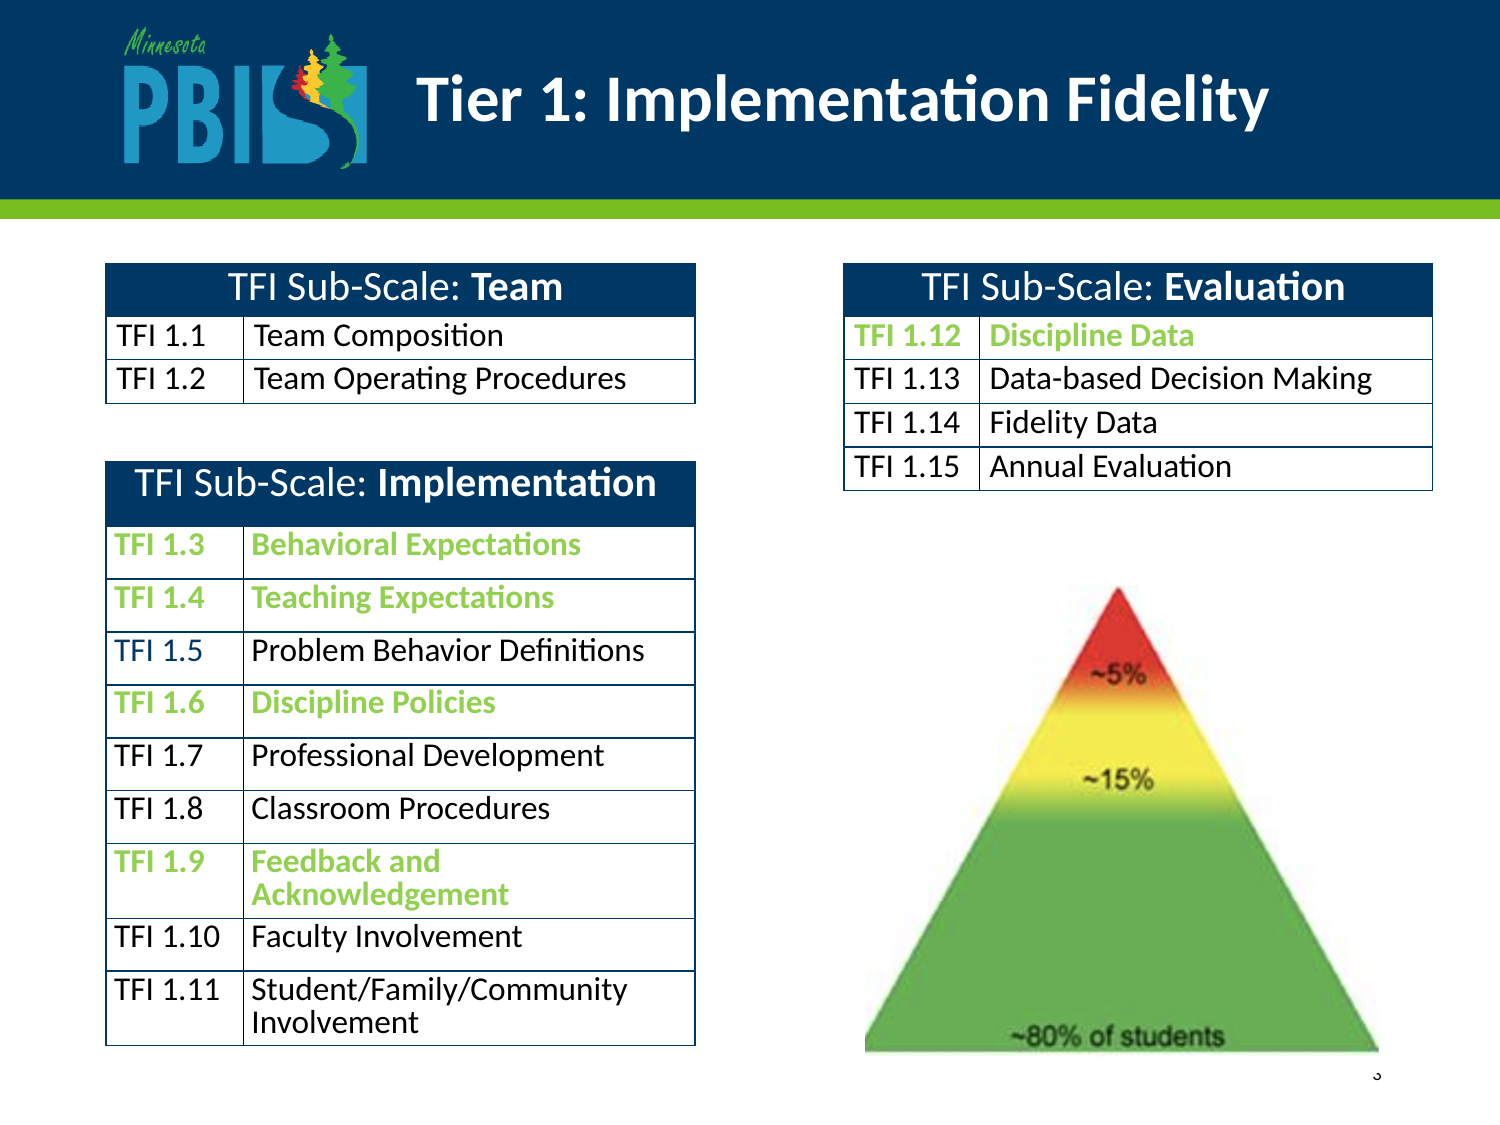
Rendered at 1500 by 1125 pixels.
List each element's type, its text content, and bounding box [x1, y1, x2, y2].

table_cell Problem Behavior Definitions [244, 633, 694, 684]
table_cell Faculty Involvement [244, 919, 694, 970]
picture [865, 573, 1385, 1073]
table_cell TFI 1.8 [107, 791, 243, 843]
table_cell Discipline Policies [244, 686, 694, 737]
table_cell Teaching Expectations [244, 580, 694, 631]
table_cell Feedback and Acknowledgement [244, 844, 694, 918]
table_cell TFI 1.11 [107, 972, 243, 1045]
table_cell TFI 1.7 [107, 739, 243, 790]
table_cell Annual Evaluation [980, 448, 1432, 490]
table_cell Discipline Data [980, 317, 1432, 359]
table_cell Team Operating Procedures [244, 360, 694, 403]
table_cell TFI 1.15 [845, 448, 979, 490]
table_cell Student/Family/Community Involvement [244, 972, 694, 1045]
table_cell TFI 1.4 [107, 580, 243, 631]
table_cell TFI 1.1 [107, 317, 243, 359]
table_cell Team Composition [244, 317, 694, 359]
table_cell Behavioral Expectations [244, 527, 694, 578]
table_cell Data-based Decision Making [980, 360, 1432, 403]
table_cell TFI 1.2 [107, 360, 243, 403]
table_cell Fidelity Data [980, 404, 1432, 446]
title Tier 1: Implementation Fidelity [290, 24, 1397, 175]
table_cell Classroom Procedures [244, 791, 694, 843]
table_header TFI Sub-Scale: Team [107, 264, 694, 315]
table_header TFI Sub-Scale: Evaluation [845, 264, 1432, 315]
table_cell TFI 1.13 [845, 360, 979, 403]
table_cell TFI 1.10 [107, 919, 243, 970]
table_cell Professional Development [244, 739, 694, 790]
table_cell TFI 1.3 [107, 527, 243, 578]
table_cell TFI 1.12 [845, 317, 979, 359]
table_cell TFI 1.14 [845, 404, 979, 446]
table_header TFI Sub-Scale: Implementation [107, 462, 694, 526]
slide_number 3 [1216, 1042, 1397, 1103]
table_cell TFI 1.9 [107, 844, 243, 918]
table_cell TFI 1.6 [107, 686, 243, 737]
picture [120, 24, 290, 175]
table_cell TFI 1.5 [107, 633, 243, 684]
